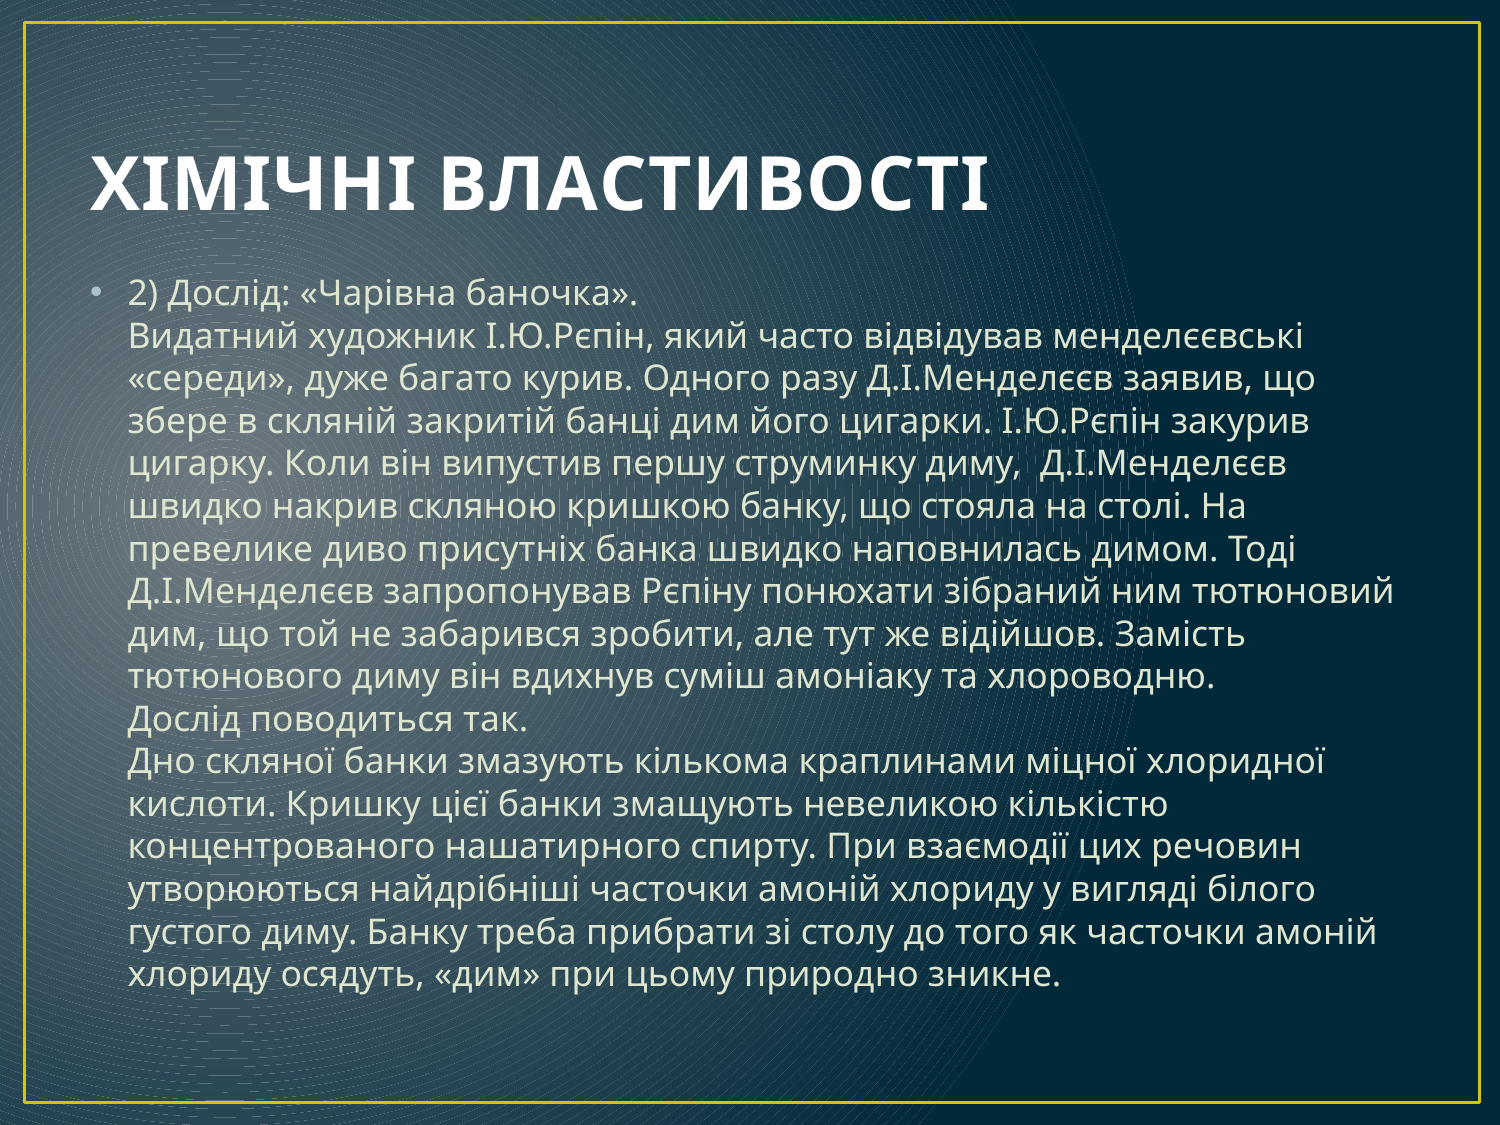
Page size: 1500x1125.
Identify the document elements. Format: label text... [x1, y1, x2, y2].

title ХІМІЧНІ ВЛАСТИВОСТІ [75, 45, 1425, 233]
list 2) Дослід: «Чарівна баночка». Видатний художник І.Ю.Рєпін, який часто відвідував менделєєвські «середи», дуже багато курив. Одного разу Д.І.Менделєєв заявив, що збере в скляній закритій банці дим його цигарки. І.Ю.Рєпін закурив цигарку. Коли він випустив першу струминку диму, Д.І.Менделєєв швидко накрив скляною кришкою банку, що стояла на столі. На превелике диво присутніх банка швидко наповнилась димом. Тоді Д.І.Менделєєв запропонував Рєпіну понюхати зібраний ним тютюновий дим, що той не забарився зробити, але тут же відійшов. Замість тютюнового диму він вдихнув суміш амоніаку та хлороводню. Дослід поводиться так. Дно скляної банки змазують кількома краплинами міцної хлоридної кислоти. Кришку цієї банки змащують невеликою кількістю концентрованого нашатирного спирту. При взаємодії цих речовин утворюються найдрібніші часточки амоній хлориду у вигляді білого густого диму. Банку треба прибрати зі столу до того як часточки амоній хлориду осядуть, «дим» при цьому природно зникне. [75, 262, 1425, 1005]
